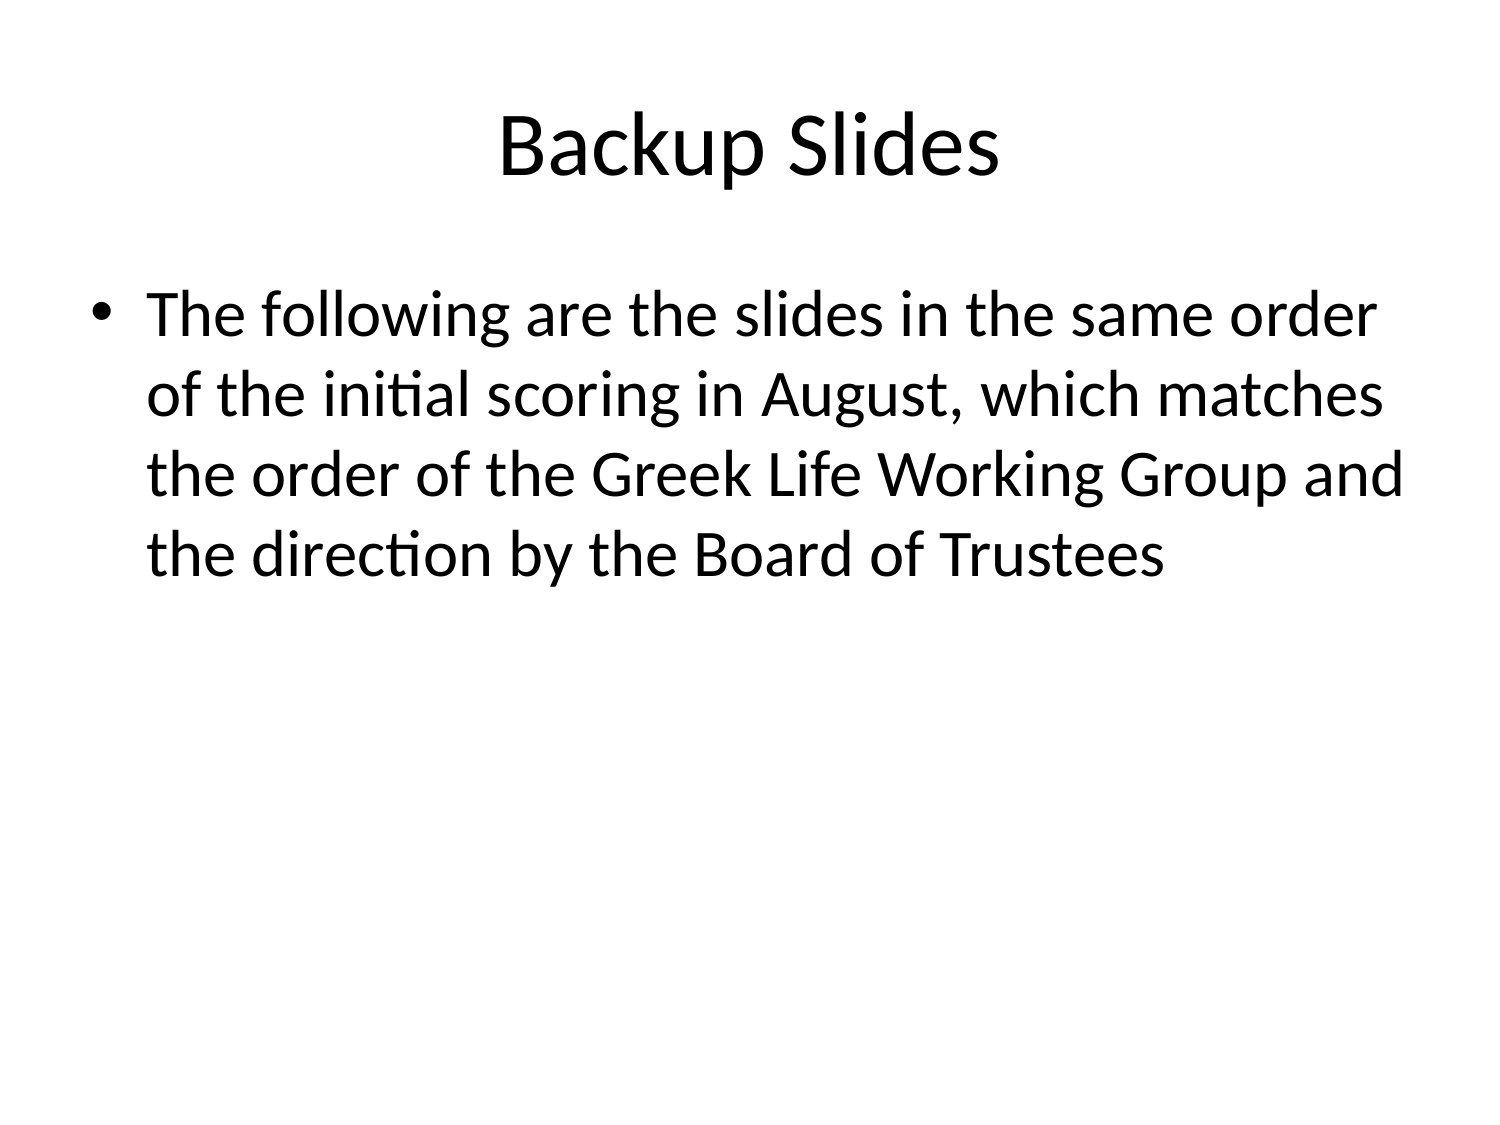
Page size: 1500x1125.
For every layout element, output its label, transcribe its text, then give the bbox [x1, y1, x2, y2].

title Backup Slides [75, 45, 1425, 233]
list The following are the slides in the same order of the initial scoring in August, which matches the order of the Greek Life Working Group and the direction by the Board of Trustees [75, 262, 1425, 1005]
